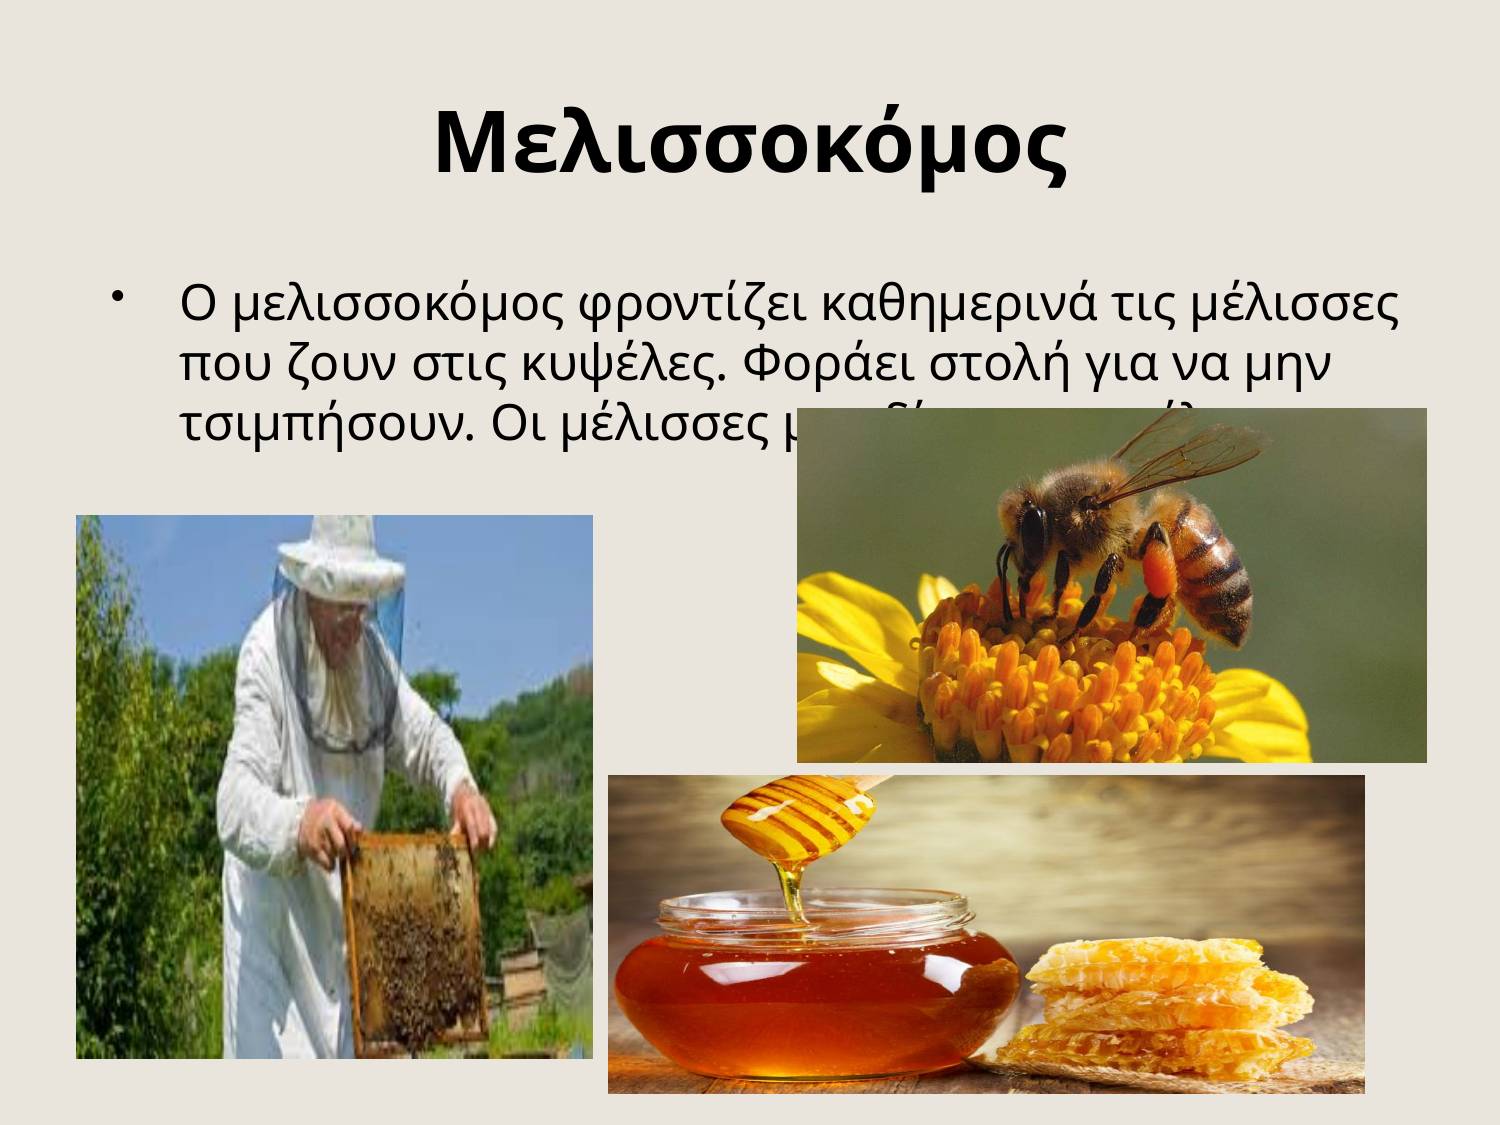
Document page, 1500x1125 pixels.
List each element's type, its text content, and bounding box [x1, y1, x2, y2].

picture [608, 774, 1365, 1095]
title Μελισσοκόμος [75, 45, 1425, 233]
list Ο μελισσοκόμος φροντίζει καθημερινά τις μέλισσες που ζουν στις κυψέλες. Φοράει στολή για να μην τσιμπήσουν. Οι μέλισσες μας δίνουν το μέλι.. [75, 262, 1425, 1035]
picture [76, 514, 593, 1059]
picture [796, 408, 1427, 763]
